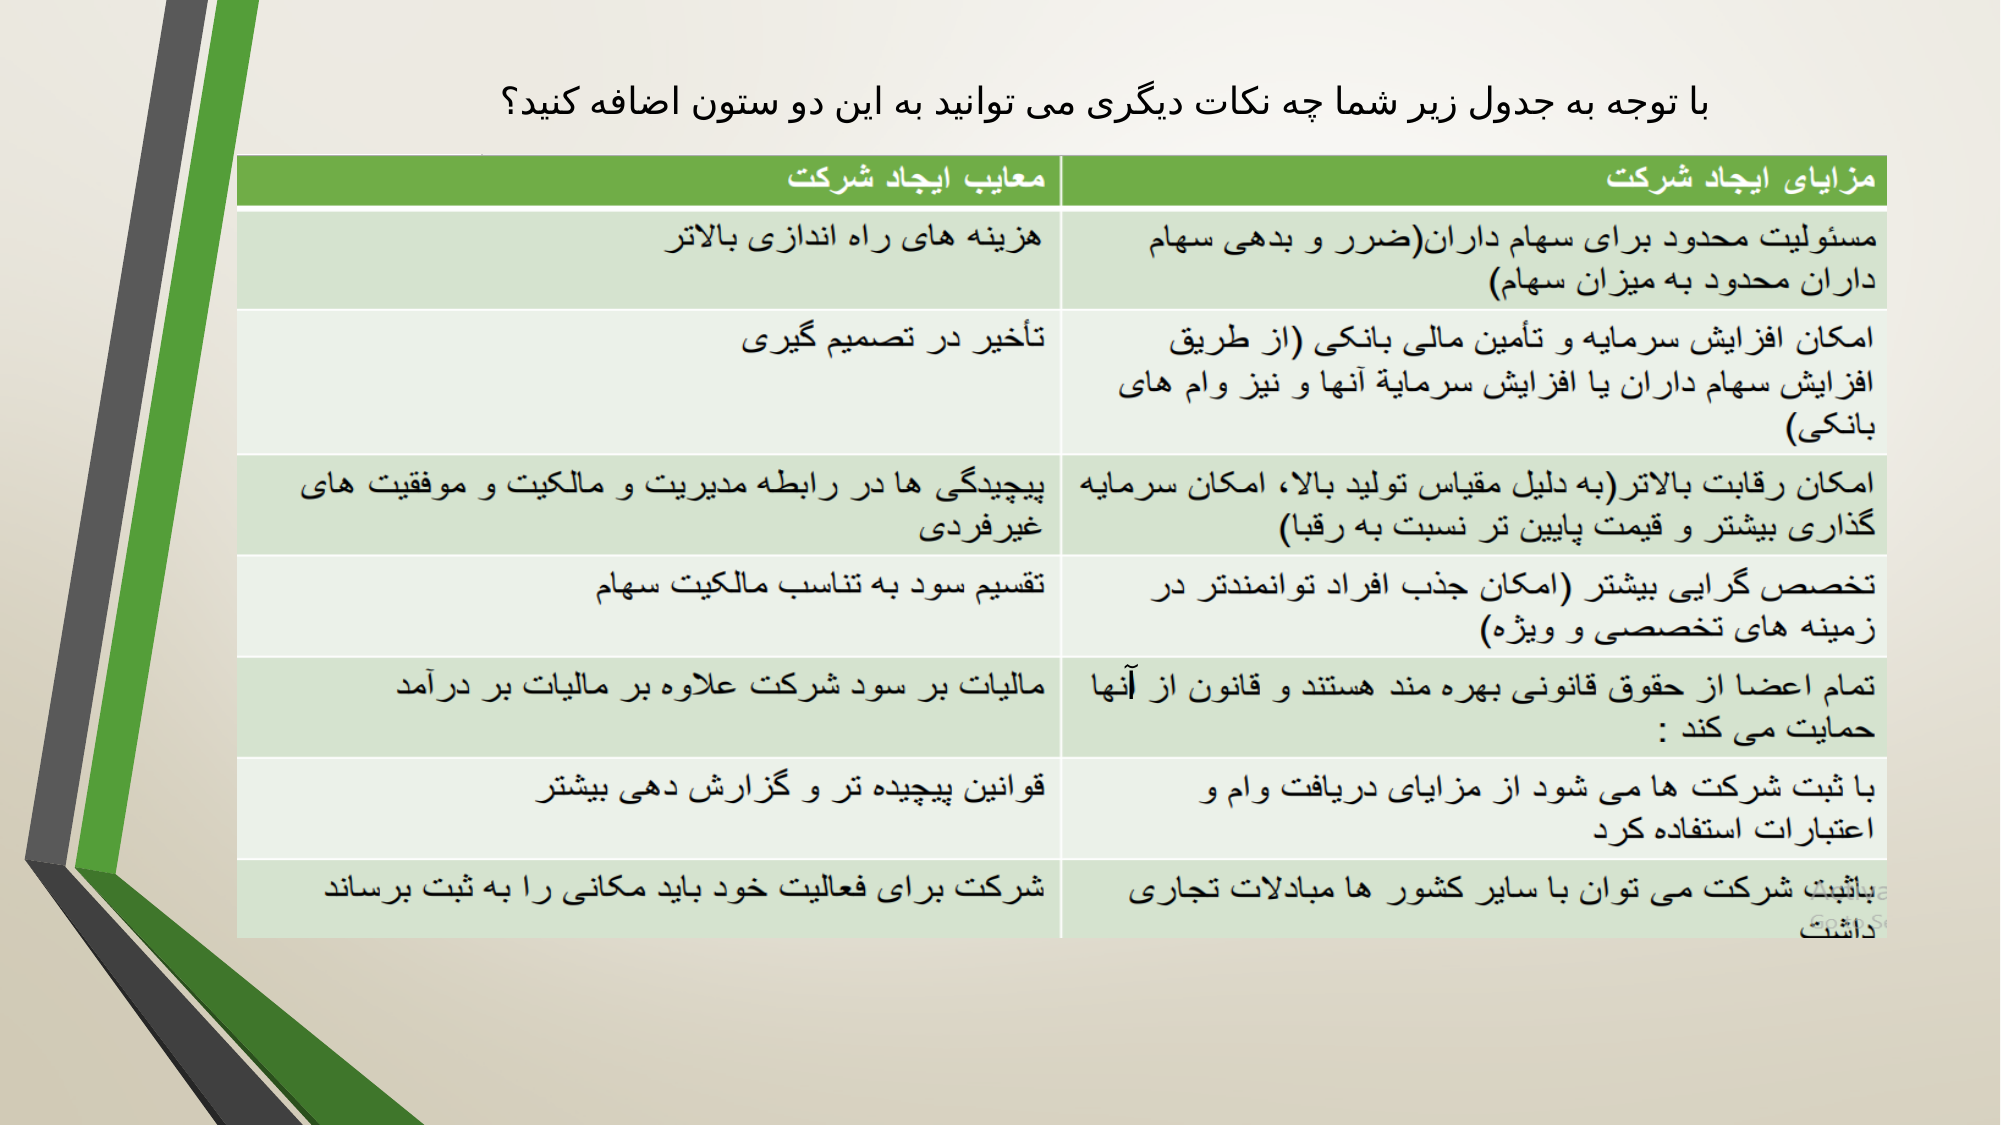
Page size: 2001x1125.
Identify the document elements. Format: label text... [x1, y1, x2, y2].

text_box با توجه به جدول زير شما چه نکات ديگری می توانيد به اين دو ستون اضافه کنيد؟ [485, 69, 1797, 130]
picture [237, 154, 1888, 939]
